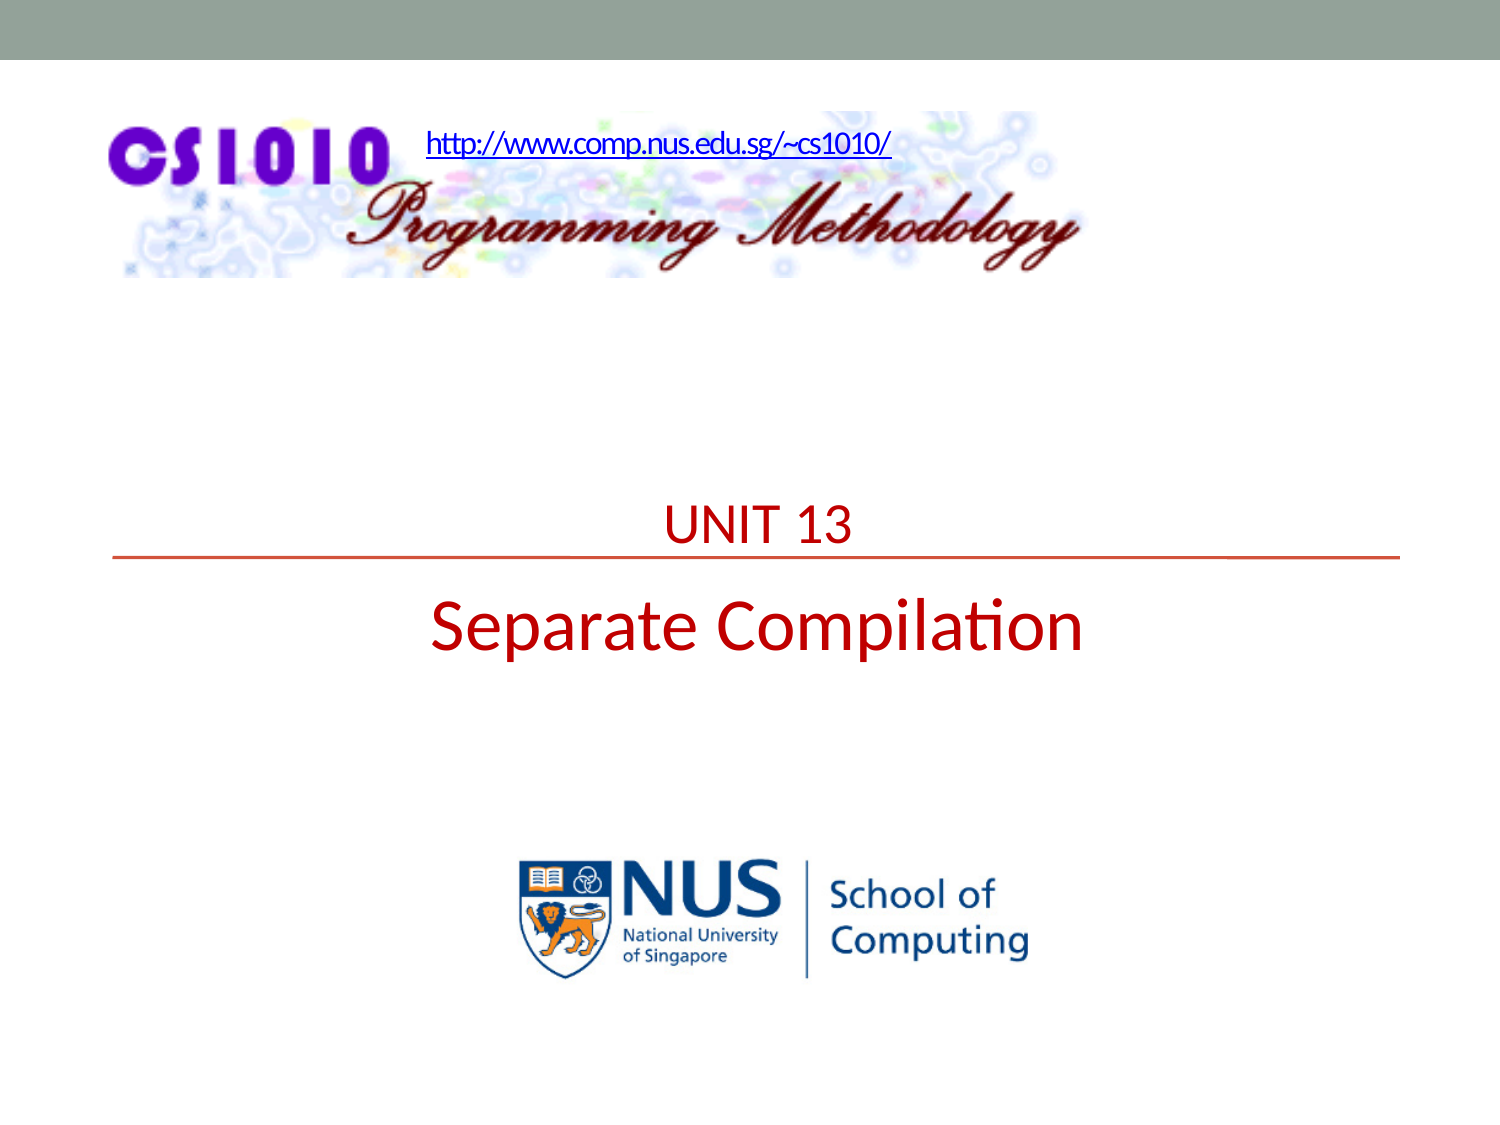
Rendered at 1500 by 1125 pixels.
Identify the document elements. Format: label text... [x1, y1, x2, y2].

picture [468, 817, 1082, 1019]
picture [88, 110, 1101, 278]
text_box UNIT 13 [576, 477, 941, 563]
text_box Separate Compilation [173, 567, 1344, 673]
